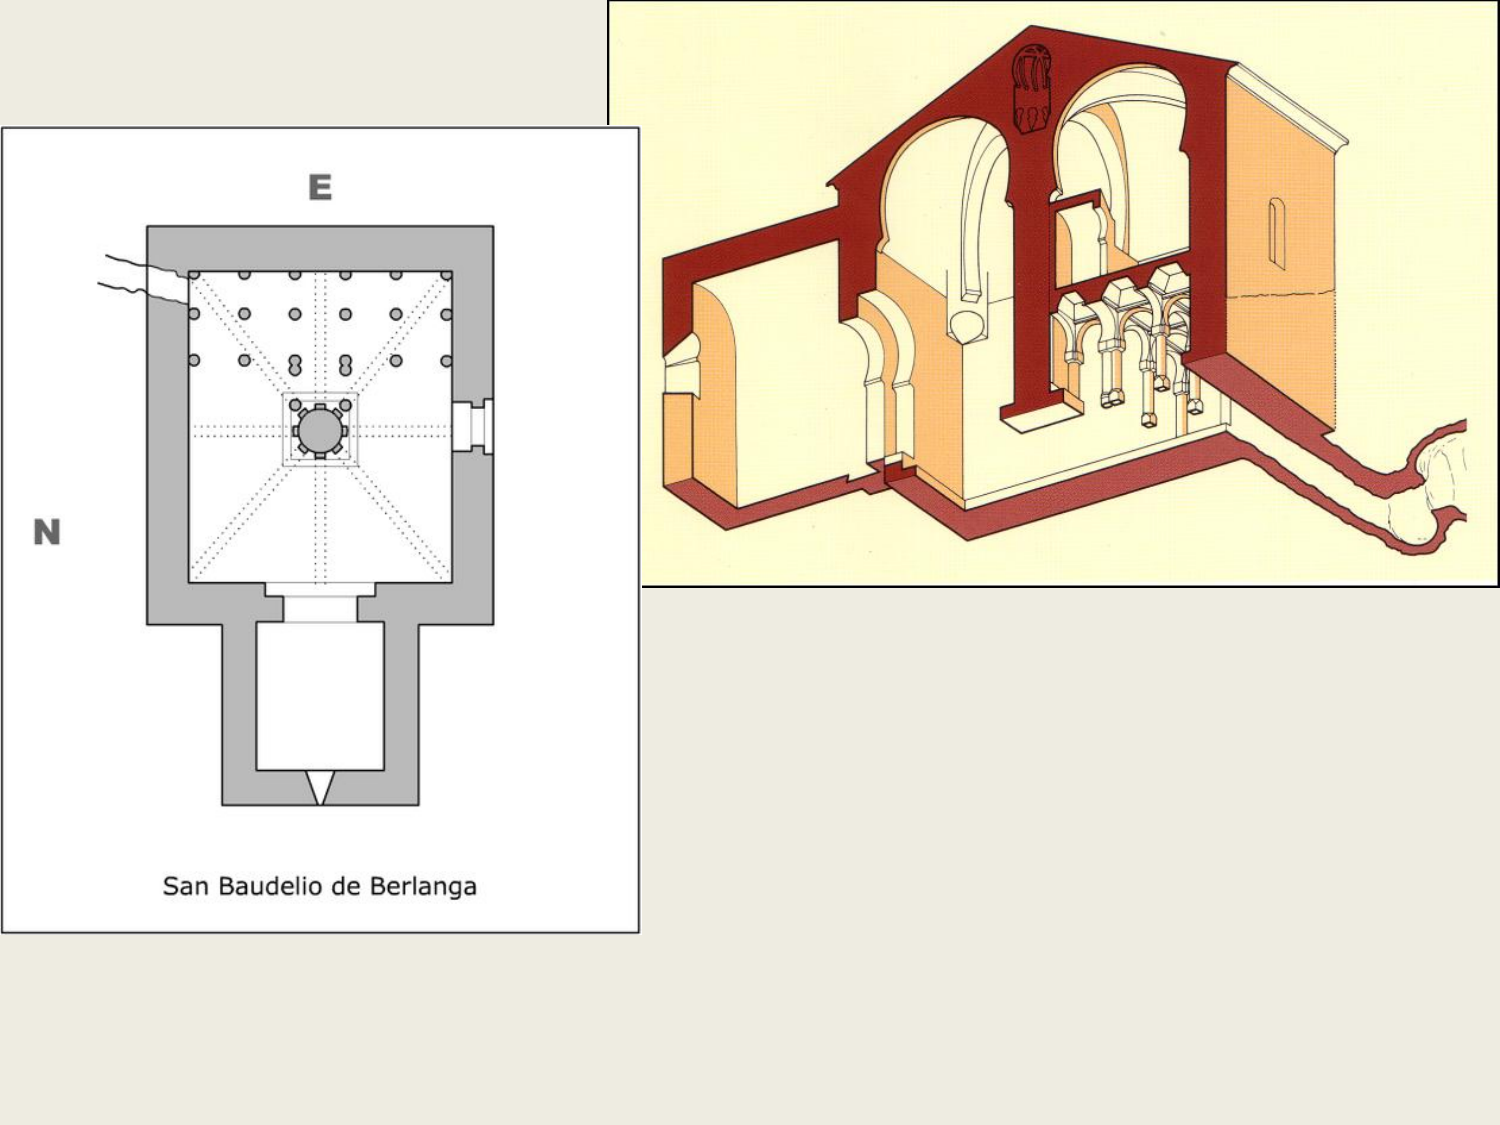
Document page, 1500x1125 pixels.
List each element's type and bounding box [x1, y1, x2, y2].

picture [0, 0, 1500, 935]
